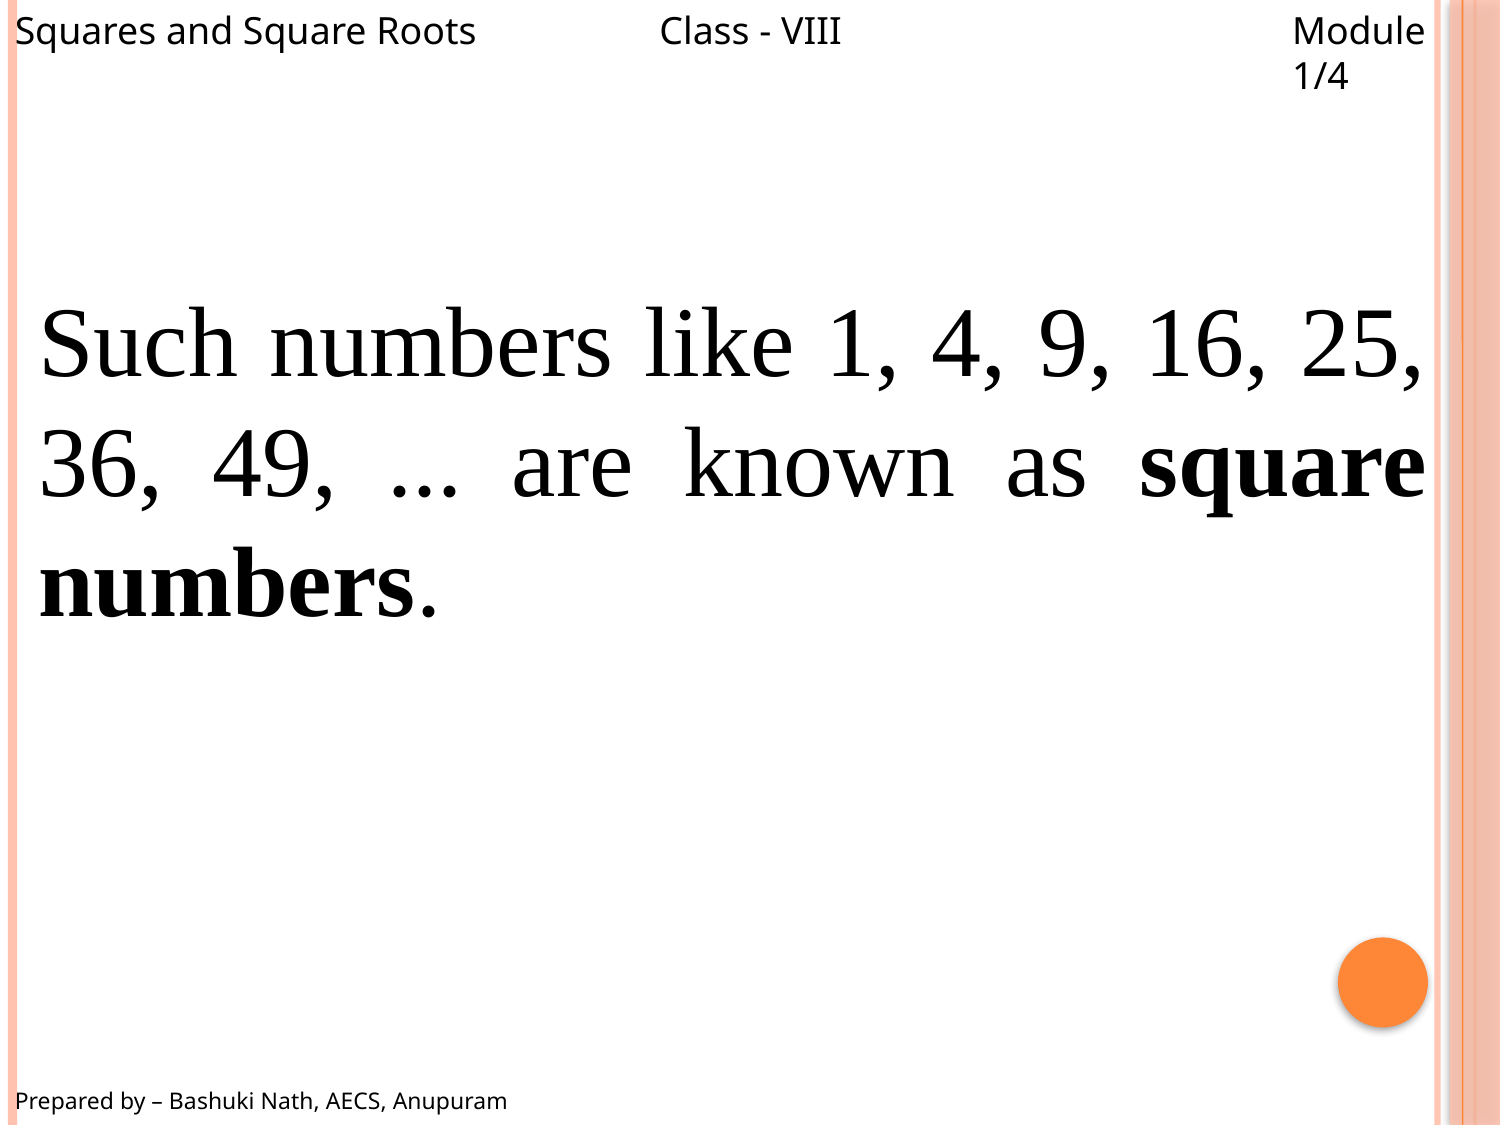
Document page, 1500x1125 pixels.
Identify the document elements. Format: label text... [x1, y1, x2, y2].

text_box Squares and Square Roots [0, 0, 504, 60]
text_box Prepared by – Bashuki Nath, AECS, Anupuram [0, 1079, 539, 1122]
text_box Class - VIII [644, 0, 879, 60]
text_box Such numbers like 1, 4, 9, 16, 25, 36, 49, ... are known as square numbers. [23, 269, 1442, 645]
text_box Module 1/4 [1277, 0, 1500, 105]
